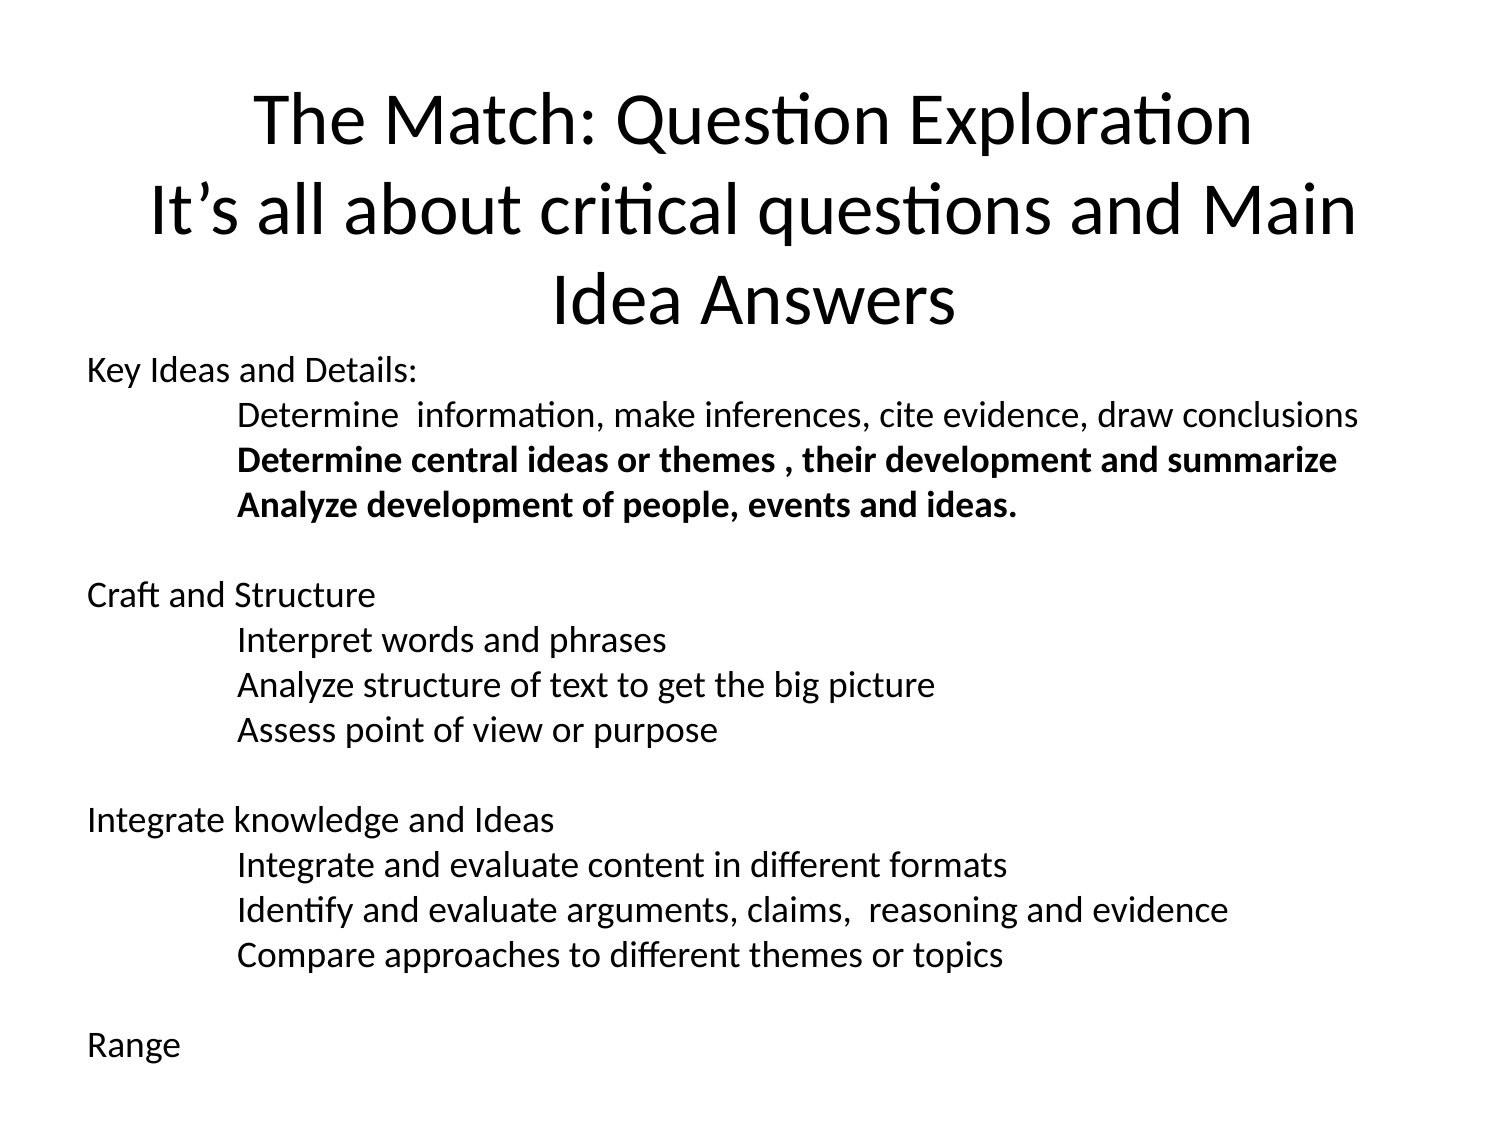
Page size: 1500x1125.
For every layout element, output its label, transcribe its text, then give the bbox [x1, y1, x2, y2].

title The Match: Question Exploration It’s all about critical questions and Main Idea Answers [94, 82, 1414, 328]
text_box Key Ideas and Details: Determine information, make inferences, cite evidence, draw conclusions Determine central ideas or themes , their development and summarize Analyze development of people, events and ideas. Craft and Structure Interpret words and phrases Analyze structure of text to get the big picture Assess point of view or purpose Integrate knowledge and Ideas Integrate and evaluate content in different formats Identify and evaluate arguments, claims, reasoning and evidence Compare approaches to different themes or topics Range [72, 337, 1414, 1118]
